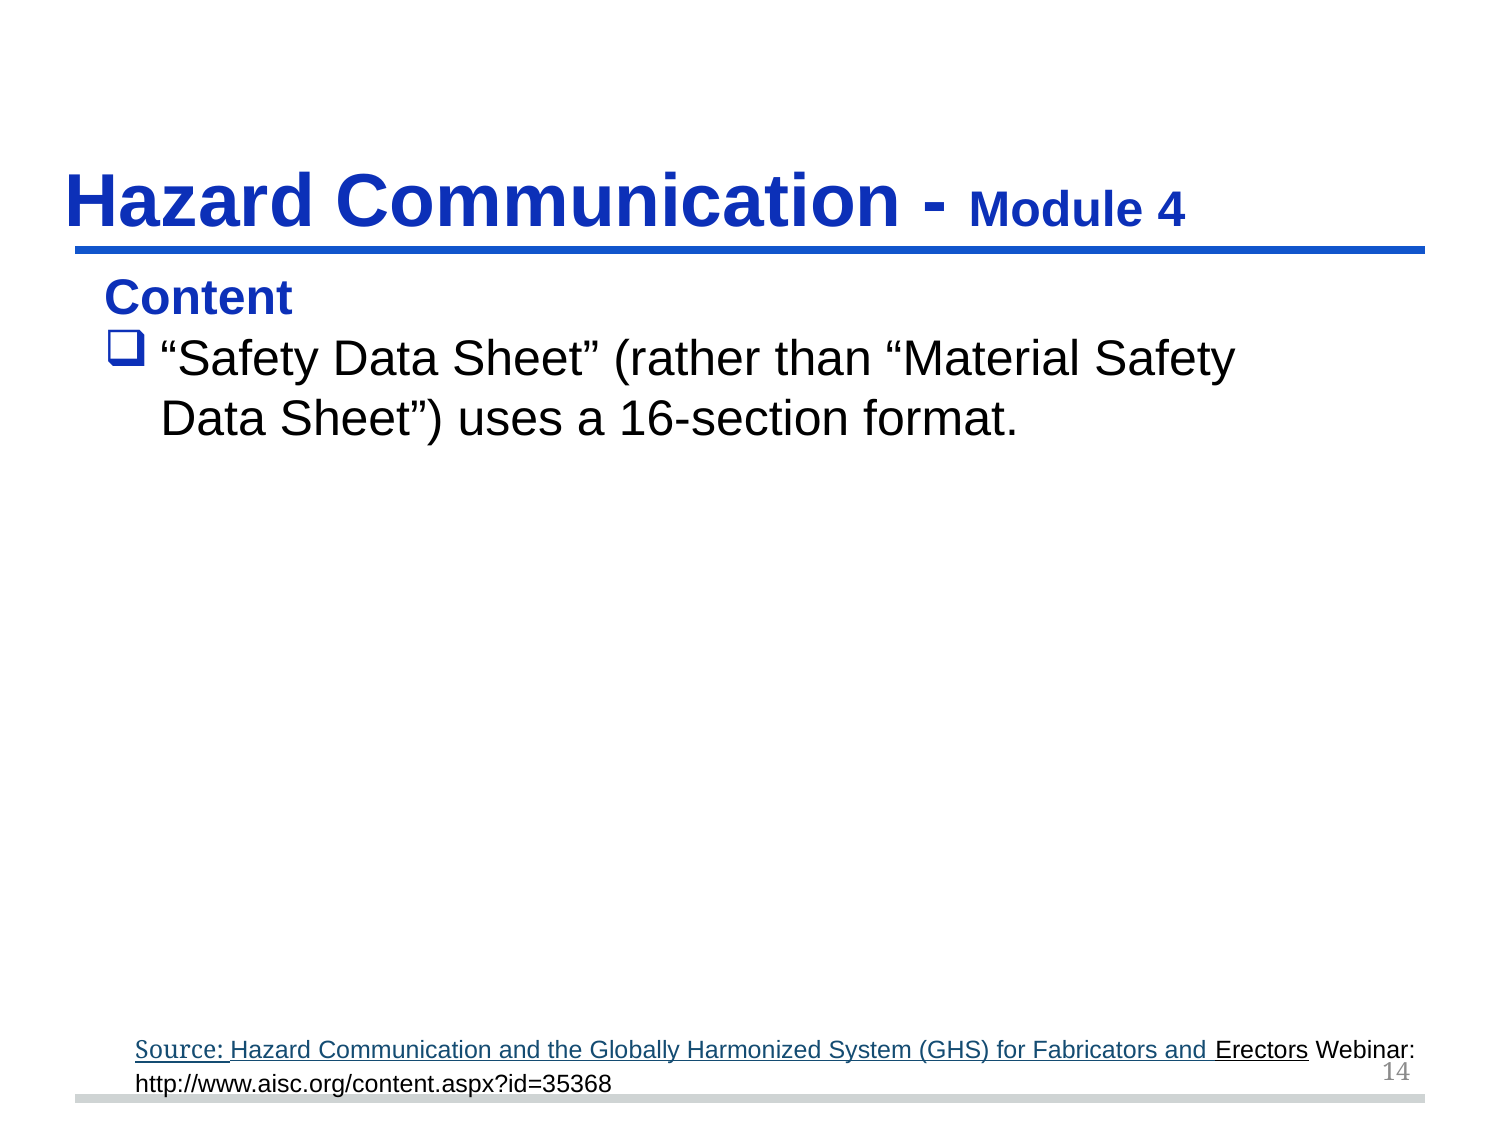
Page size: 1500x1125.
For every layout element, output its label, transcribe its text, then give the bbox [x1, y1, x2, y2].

text_box Source: Hazard Communication and the Globally Harmonized System (GHS) for Fabricators and Erectors Webinar: http://www.aisc.org/content.aspx?id=35368 [120, 1026, 1500, 1105]
title slide 14 [75, 45, 1425, 233]
list Content “Safety Data Sheet” (rather than “Material Safety Data Sheet”) uses a 16-section format. [89, 249, 1357, 861]
text_box Hazard Communication - Module 4 [49, 143, 1400, 249]
